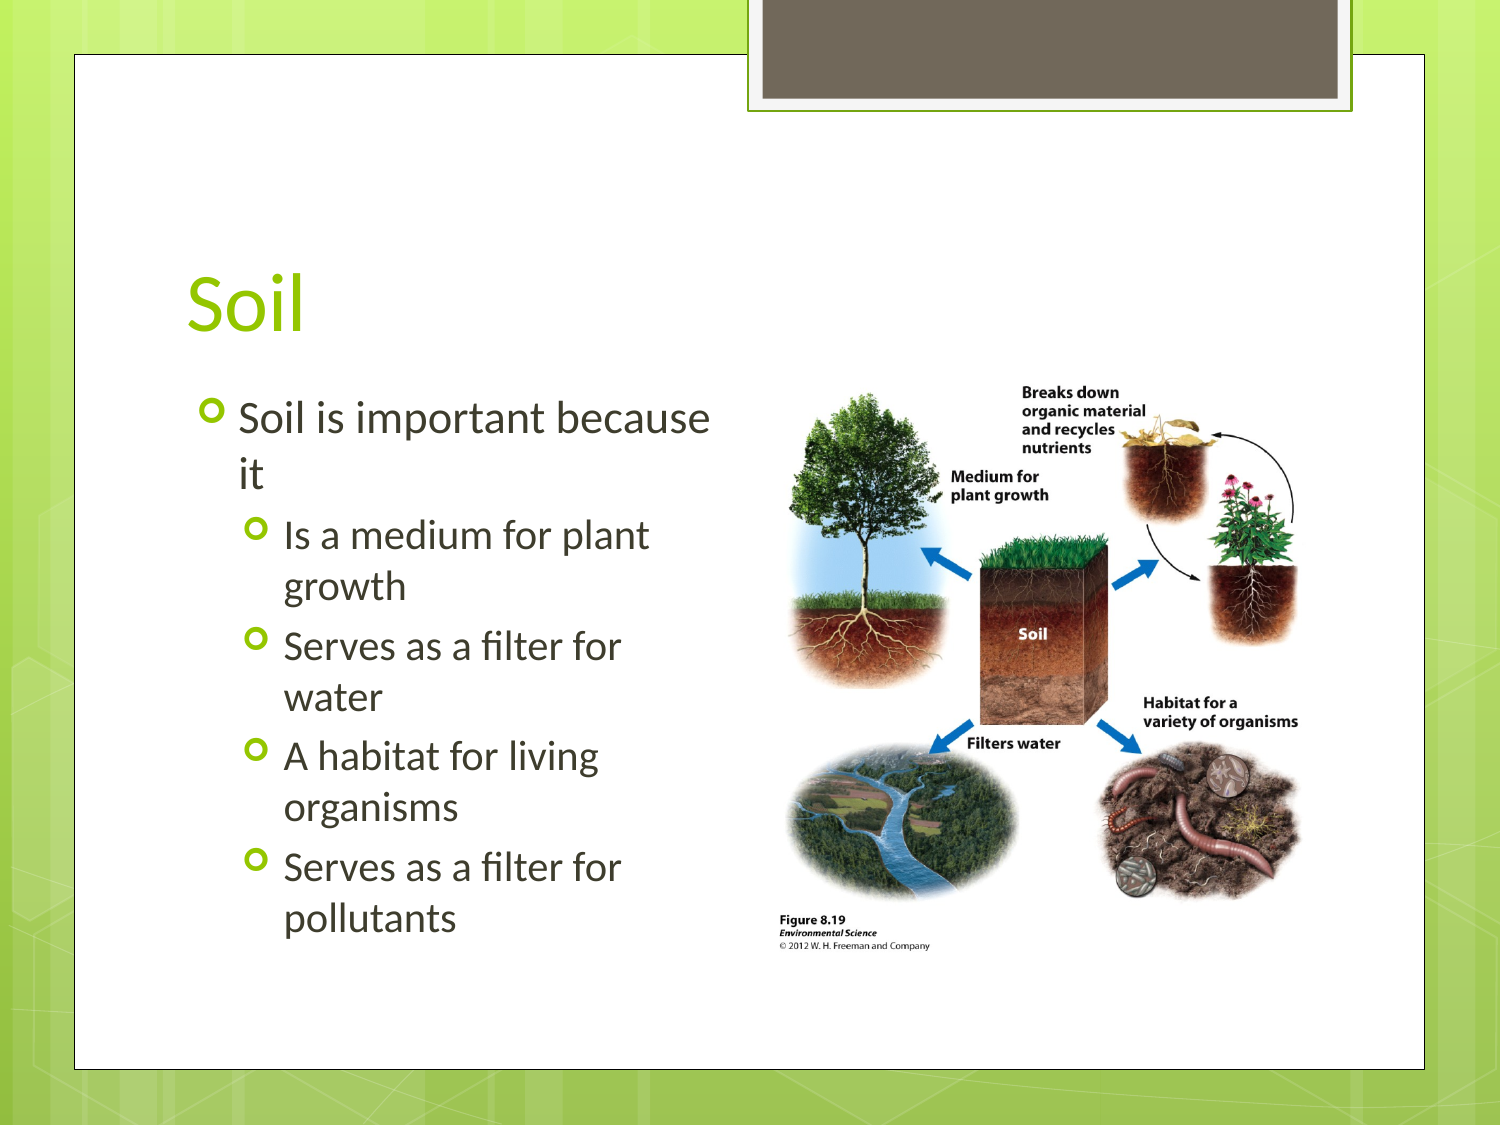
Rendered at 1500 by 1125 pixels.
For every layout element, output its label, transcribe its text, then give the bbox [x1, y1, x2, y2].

list Soil is important because it Is a medium for plant growth Serves as a filter for water A habitat for living organisms Serves as a filter for pollutants [171, 379, 732, 953]
title Soil [171, 168, 1324, 357]
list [775, 379, 1310, 953]
